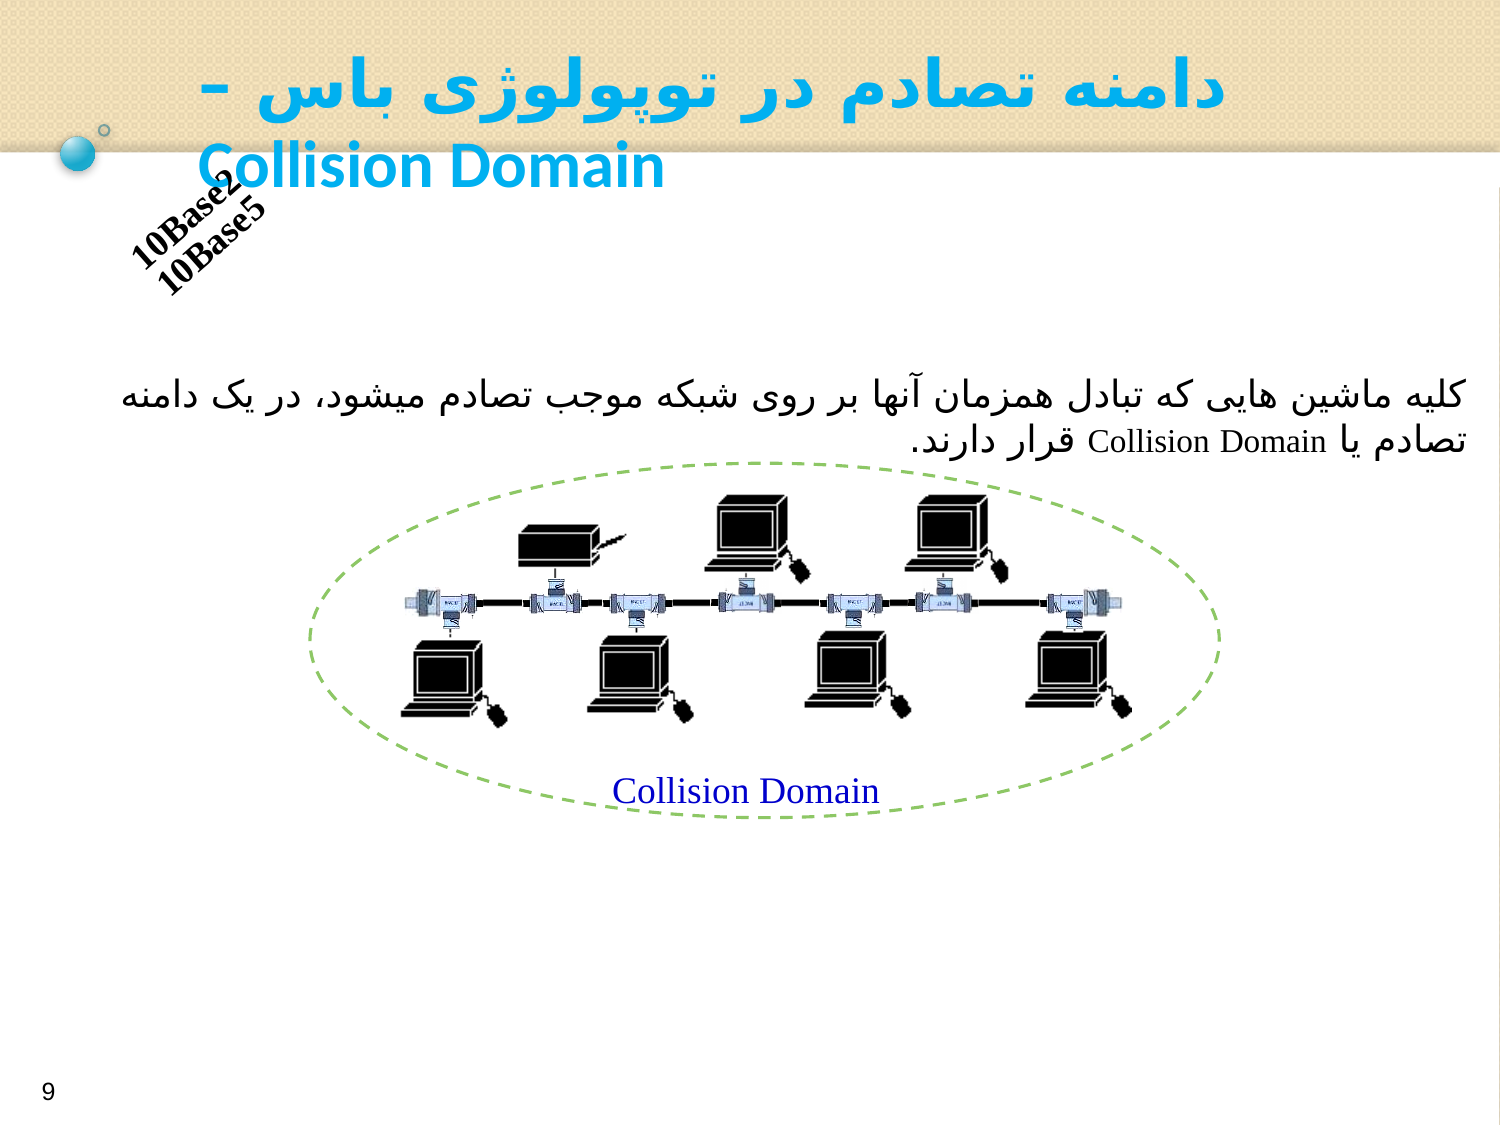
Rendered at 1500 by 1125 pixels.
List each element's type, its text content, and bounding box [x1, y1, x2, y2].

text_box 10Base2 [104, 123, 269, 293]
text_box [1139, 539, 1220, 742]
picture [395, 491, 1132, 748]
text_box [601, 592, 674, 629]
text_box دامنه تصادم در توپولوژی باس – Collision Domain [196, 38, 1467, 203]
text_box [426, 759, 597, 806]
text_box 10Base5 [129, 149, 311, 320]
text_box Collision Domain [597, 759, 928, 819]
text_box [709, 577, 782, 614]
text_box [533, 577, 589, 614]
text_box [528, 463, 1001, 489]
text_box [818, 592, 891, 629]
text_box [309, 541, 388, 740]
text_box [1039, 592, 1087, 629]
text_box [907, 577, 979, 614]
text_box کلیه ماشین هایی که تبادل همزمان آنها بر روی شبکه موجب تصادم میشود، در یک دامنه تصادم یا Collision Domain قرار دارند. [17, 362, 1483, 468]
text_box 9 [0, 1073, 59, 1125]
text_box [928, 759, 1103, 806]
